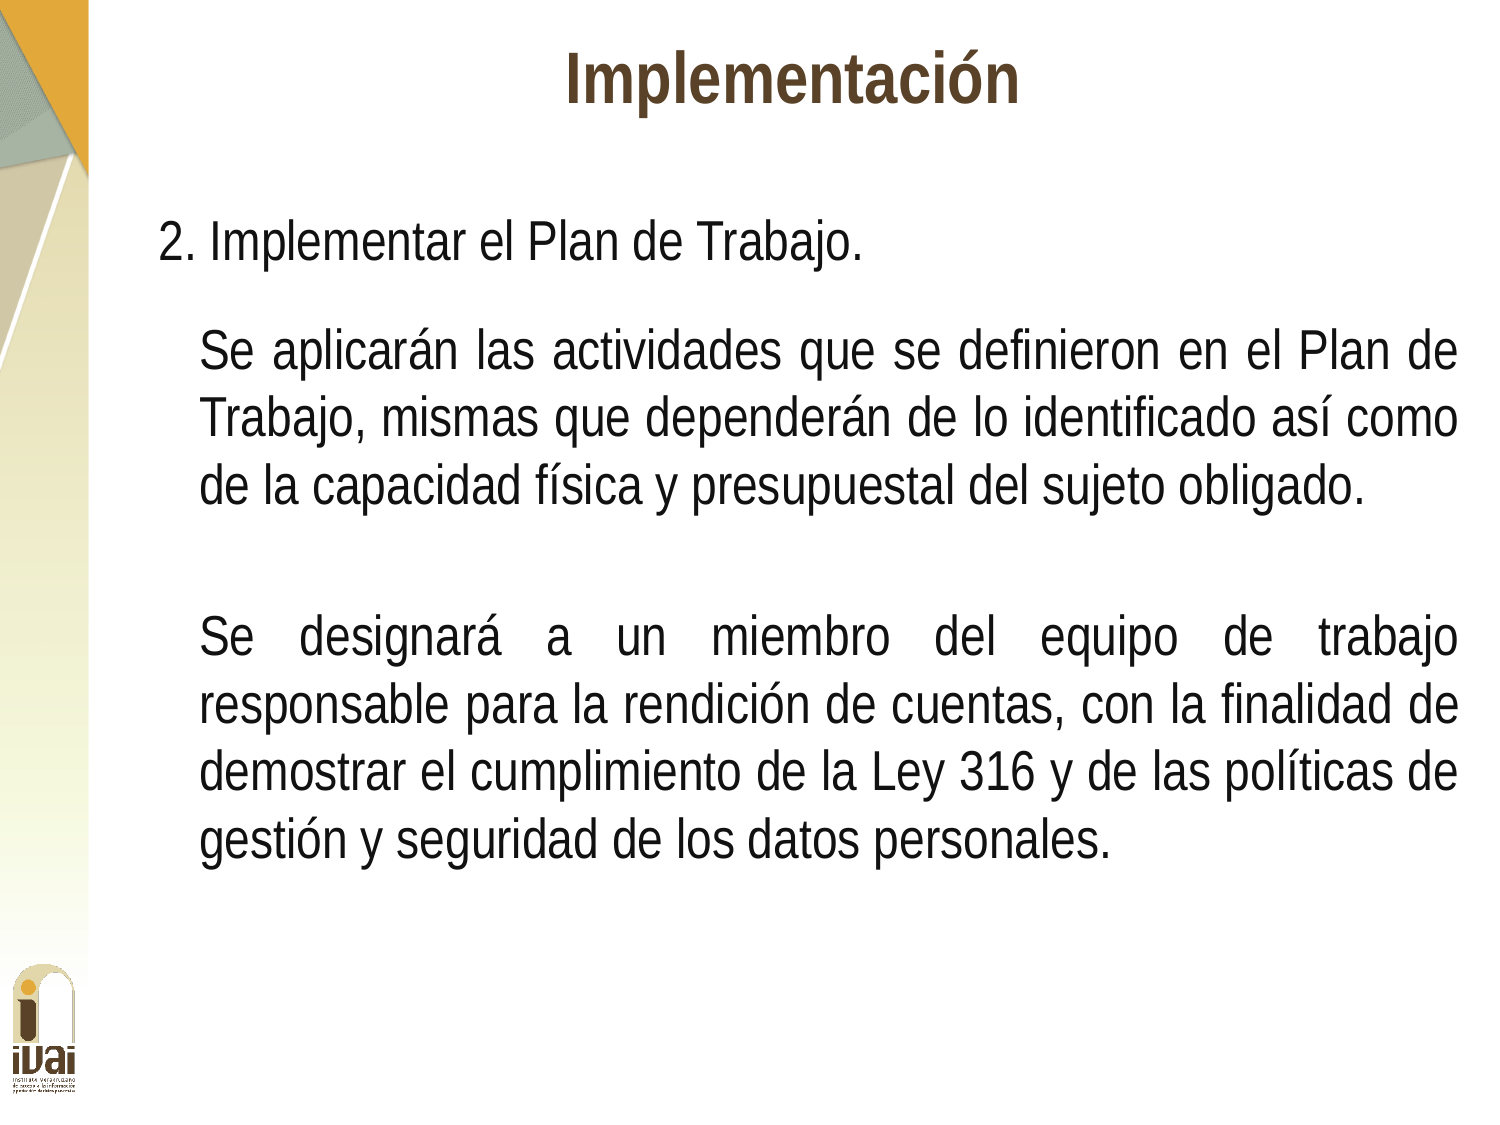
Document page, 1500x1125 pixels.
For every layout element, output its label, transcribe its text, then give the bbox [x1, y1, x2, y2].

subtitle Implementación [123, 23, 1474, 220]
picture [0, 0, 88, 1094]
list 2. Implementar el Plan de Trabajo. Se aplicarán las actividades que se definieron en el Plan de Trabajo, mismas que dependerán de lo identificado así como de la capacidad física y presupuestal del sujeto obligado. Se designará a un miembro del equipo de trabajo responsable para la rendición de cuentas, con la finalidad de demostrar el cumplimiento de la Ley 316 y de las políticas de gestión y seguridad de los datos personales. [125, 196, 1476, 939]
